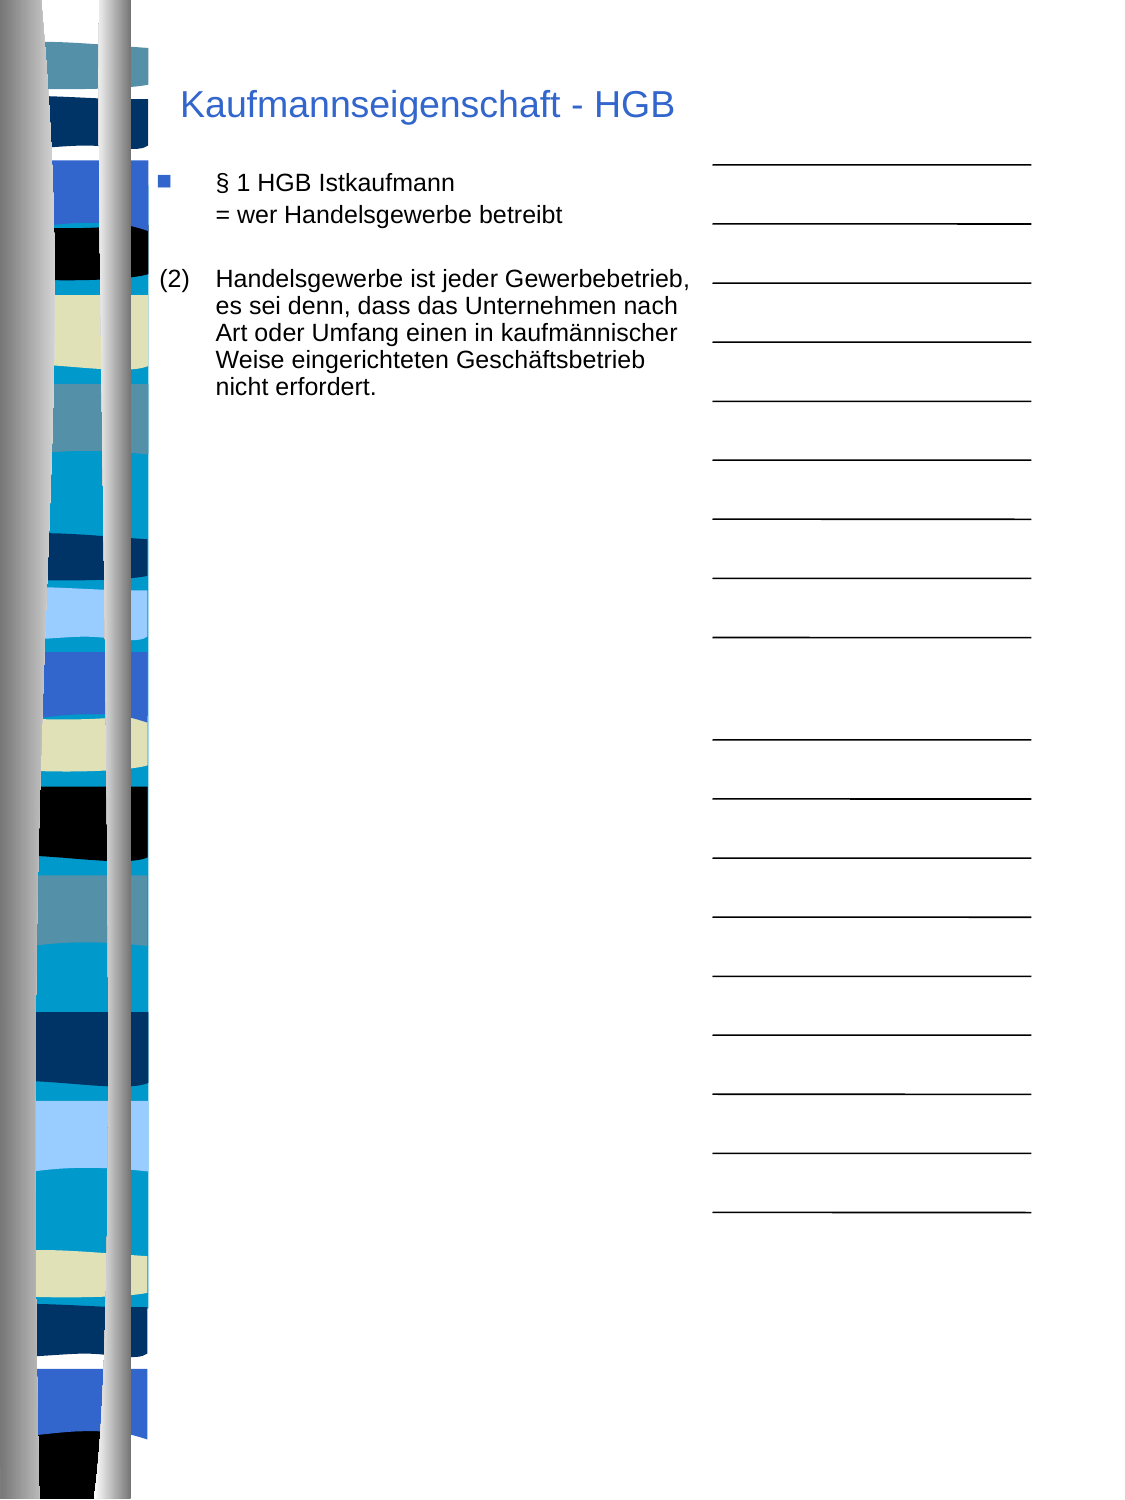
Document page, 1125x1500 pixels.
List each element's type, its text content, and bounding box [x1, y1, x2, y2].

title Kaufmannseigenschaft - HGB [164, 58, 734, 147]
list § 1 HGB Istkaufmann = wer Handelsgewerbe betreibt (2) Handelsgewerbe ist jeder Gewerbebetrieb, es sei denn, dass das Unternehmen nach Art oder Umfang einen in kaufmännischer Weise eingerichteten Geschäftsbetrieb nicht erfordert. [144, 162, 713, 905]
